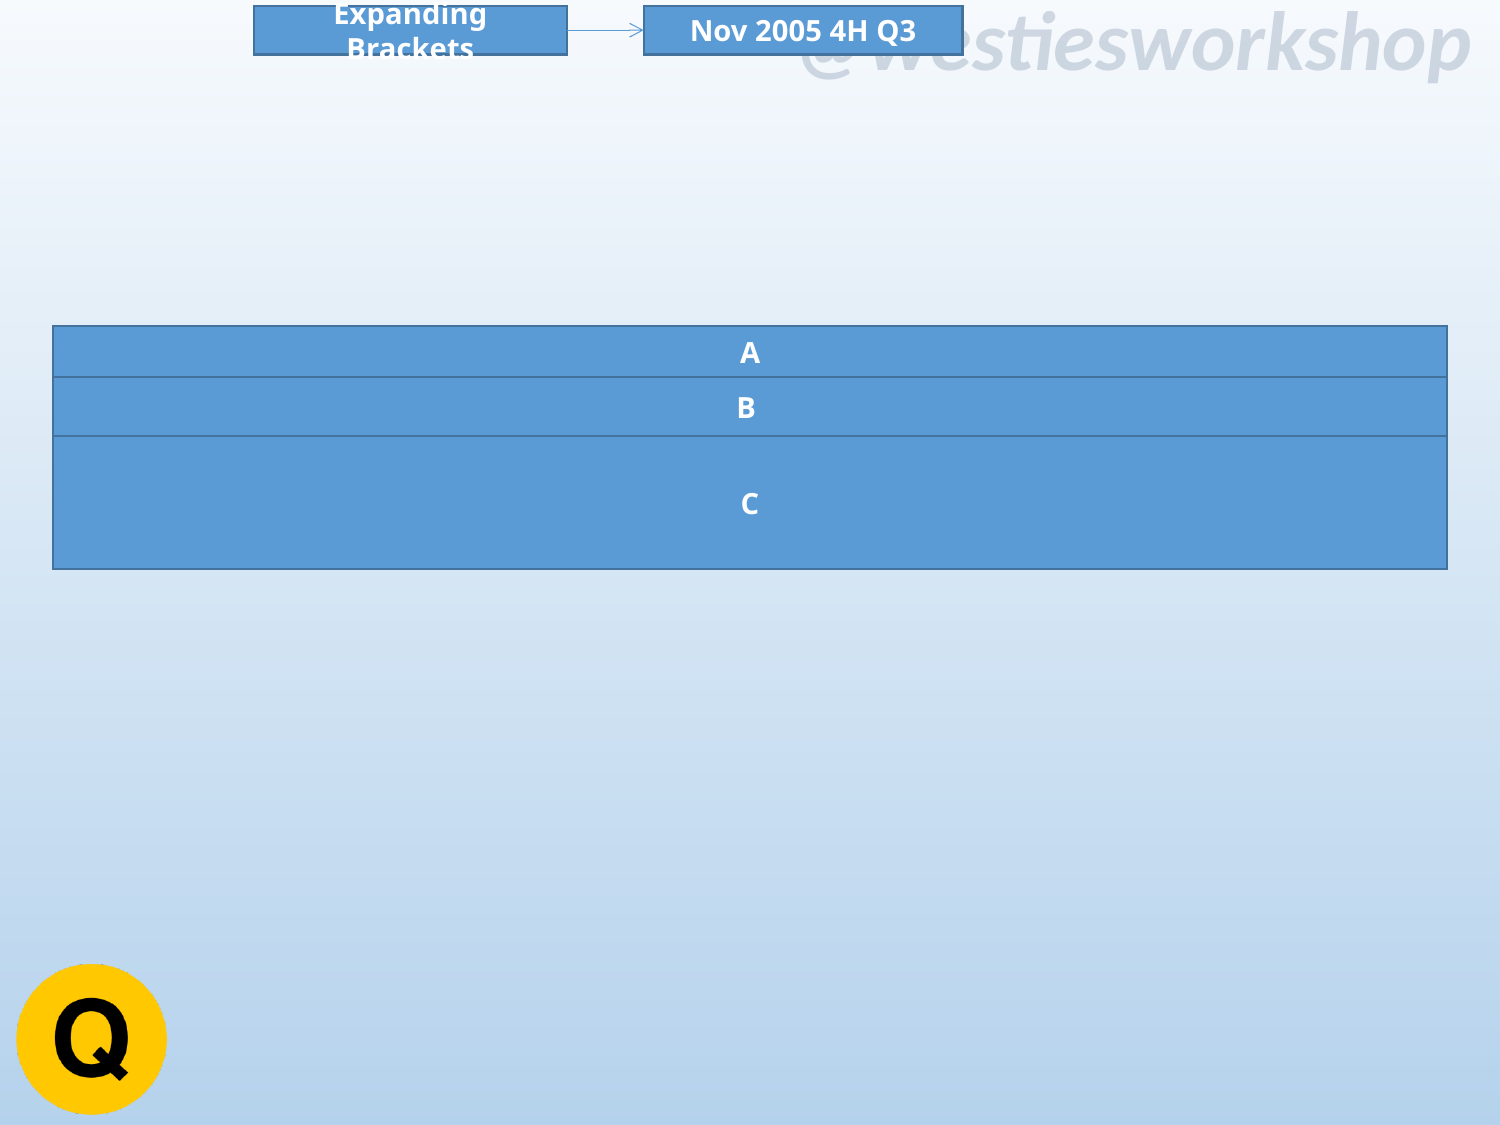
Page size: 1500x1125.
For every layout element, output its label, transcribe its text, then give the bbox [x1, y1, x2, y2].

text_box Expanding Brackets [253, 5, 568, 56]
picture [0, 940, 191, 1125]
picture [53, 326, 1447, 570]
text_box Nov 2005 4H Q3 [643, 5, 964, 56]
